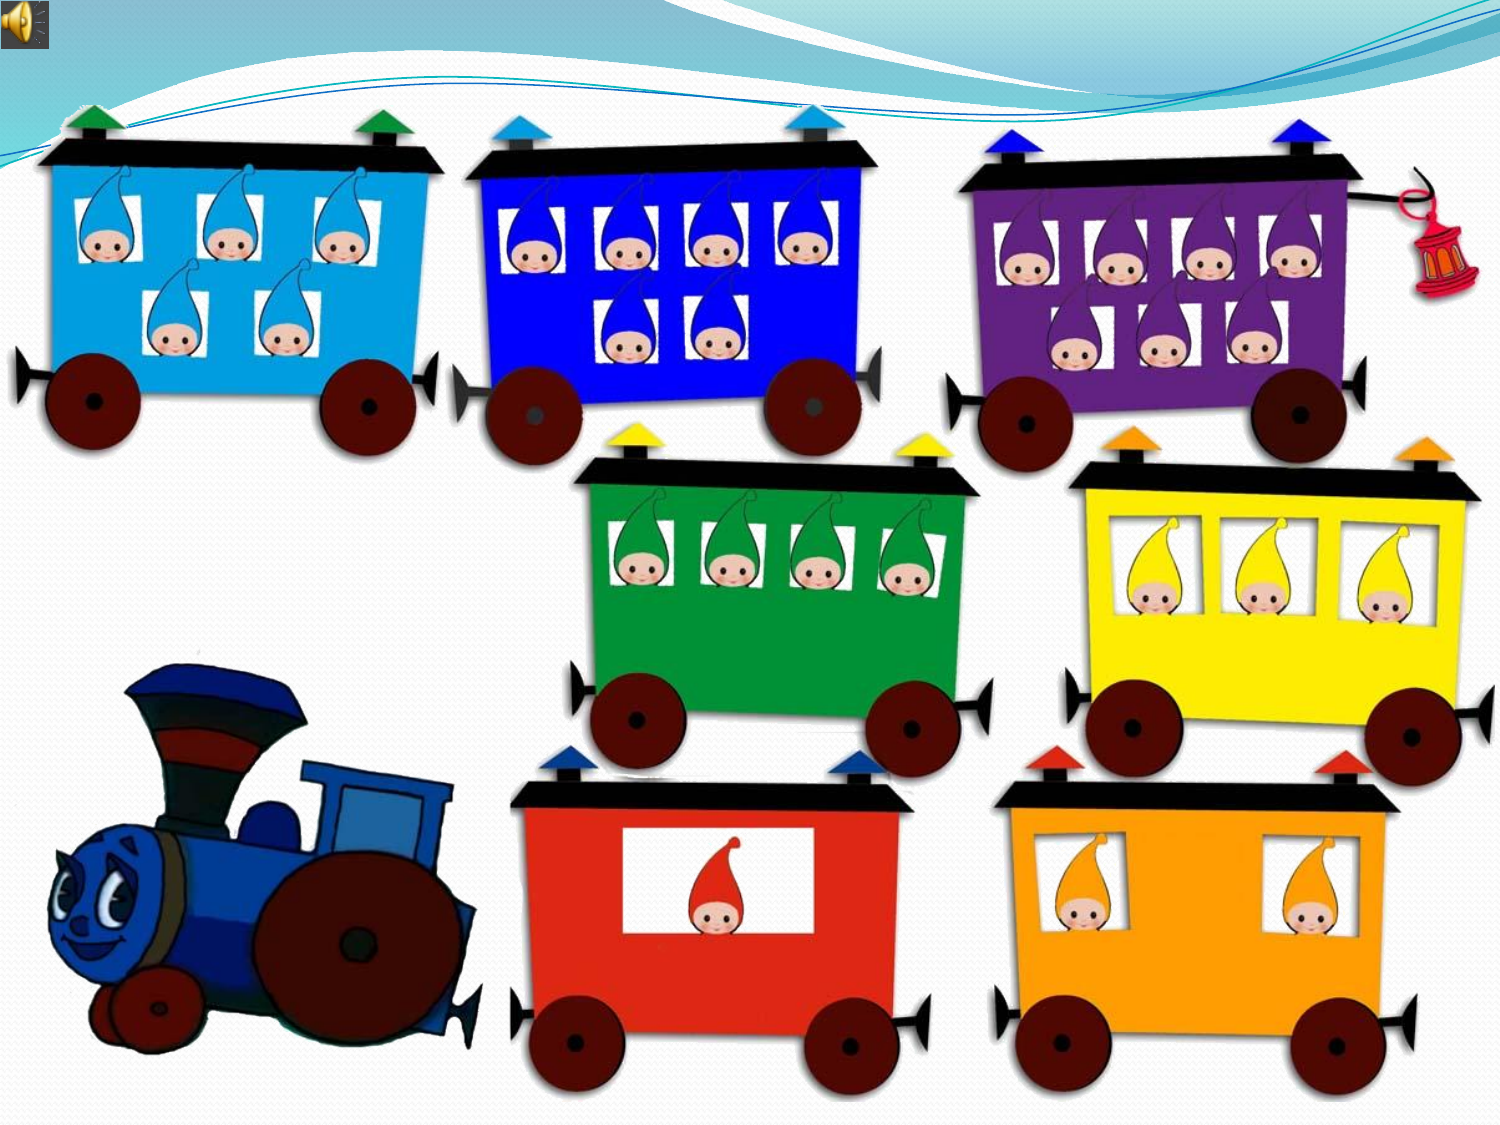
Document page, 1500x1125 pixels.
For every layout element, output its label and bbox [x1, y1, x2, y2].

picture [0, 105, 1495, 1102]
picture [0, 0, 51, 51]
